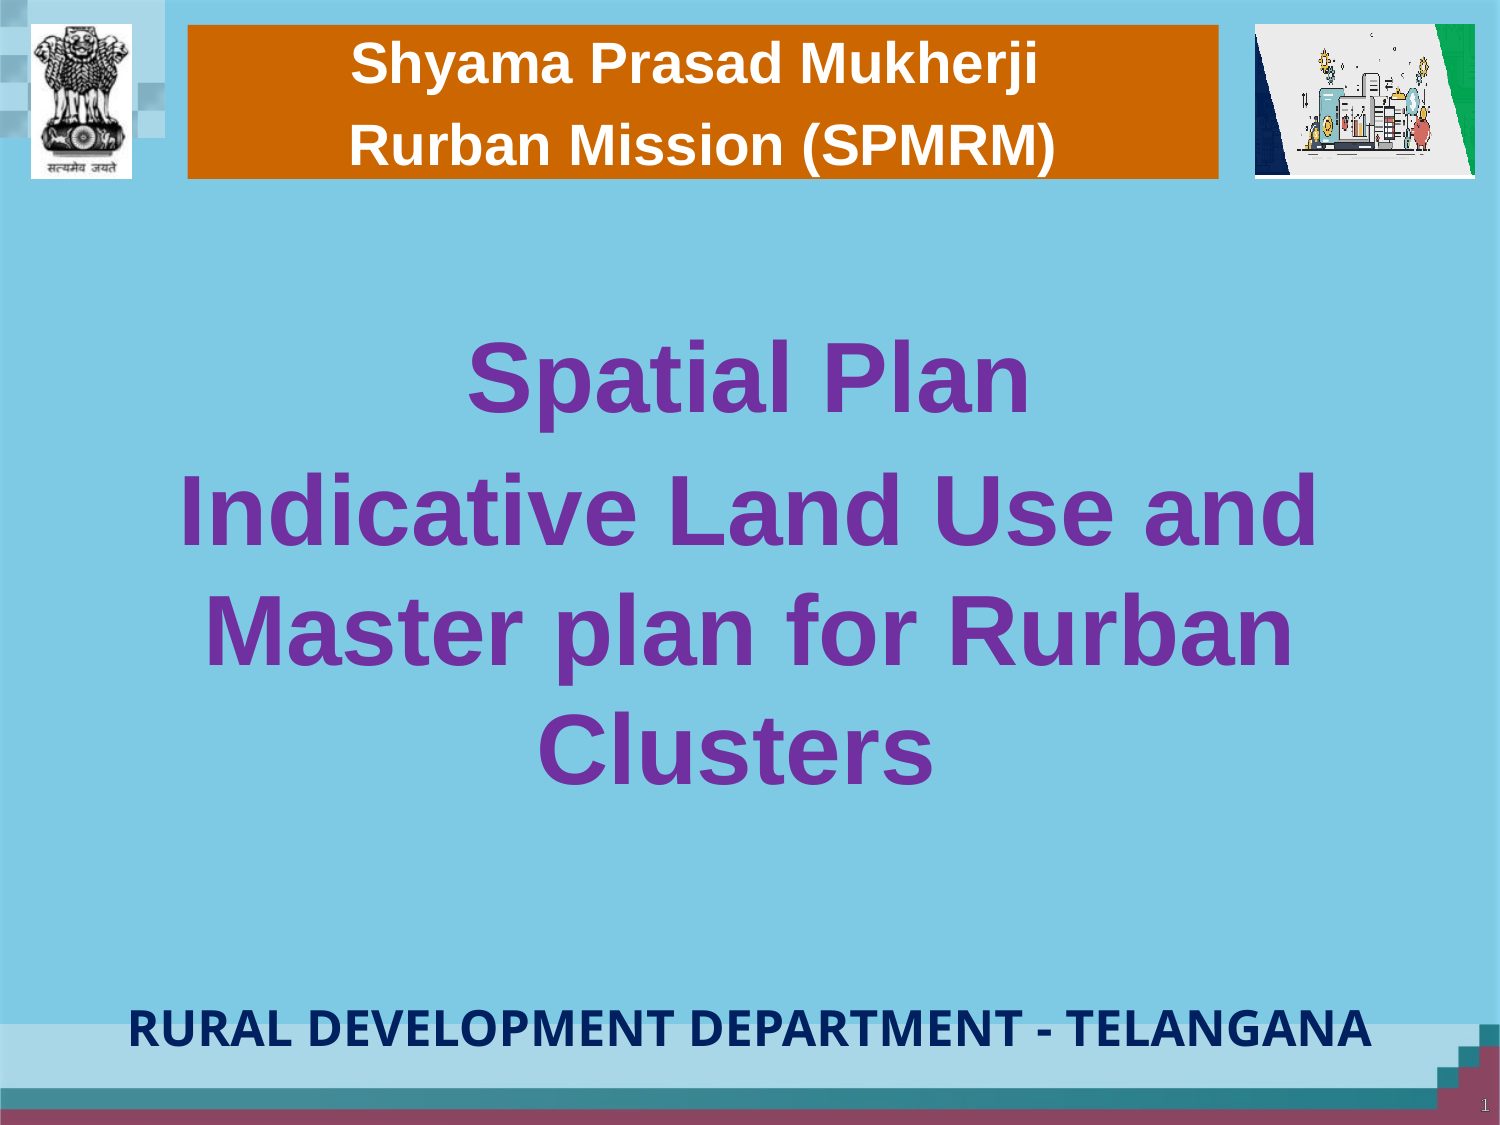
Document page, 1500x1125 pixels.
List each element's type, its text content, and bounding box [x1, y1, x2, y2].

list RURAL DEVELOPMENT DEPARTMENT - TELANGANA [19, 996, 1480, 1058]
picture [1255, 24, 1476, 180]
list Shyama Prasad Mukherji Rurban Mission (SPMRM) [187, 24, 1219, 179]
text_box [0, 0, 1500, 1125]
slide_number 1 [1479, 1092, 1491, 1116]
list Spatial Plan Indicative Land Use and Master plan for Rurban Clusters [75, 312, 1425, 810]
picture [31, 24, 132, 180]
